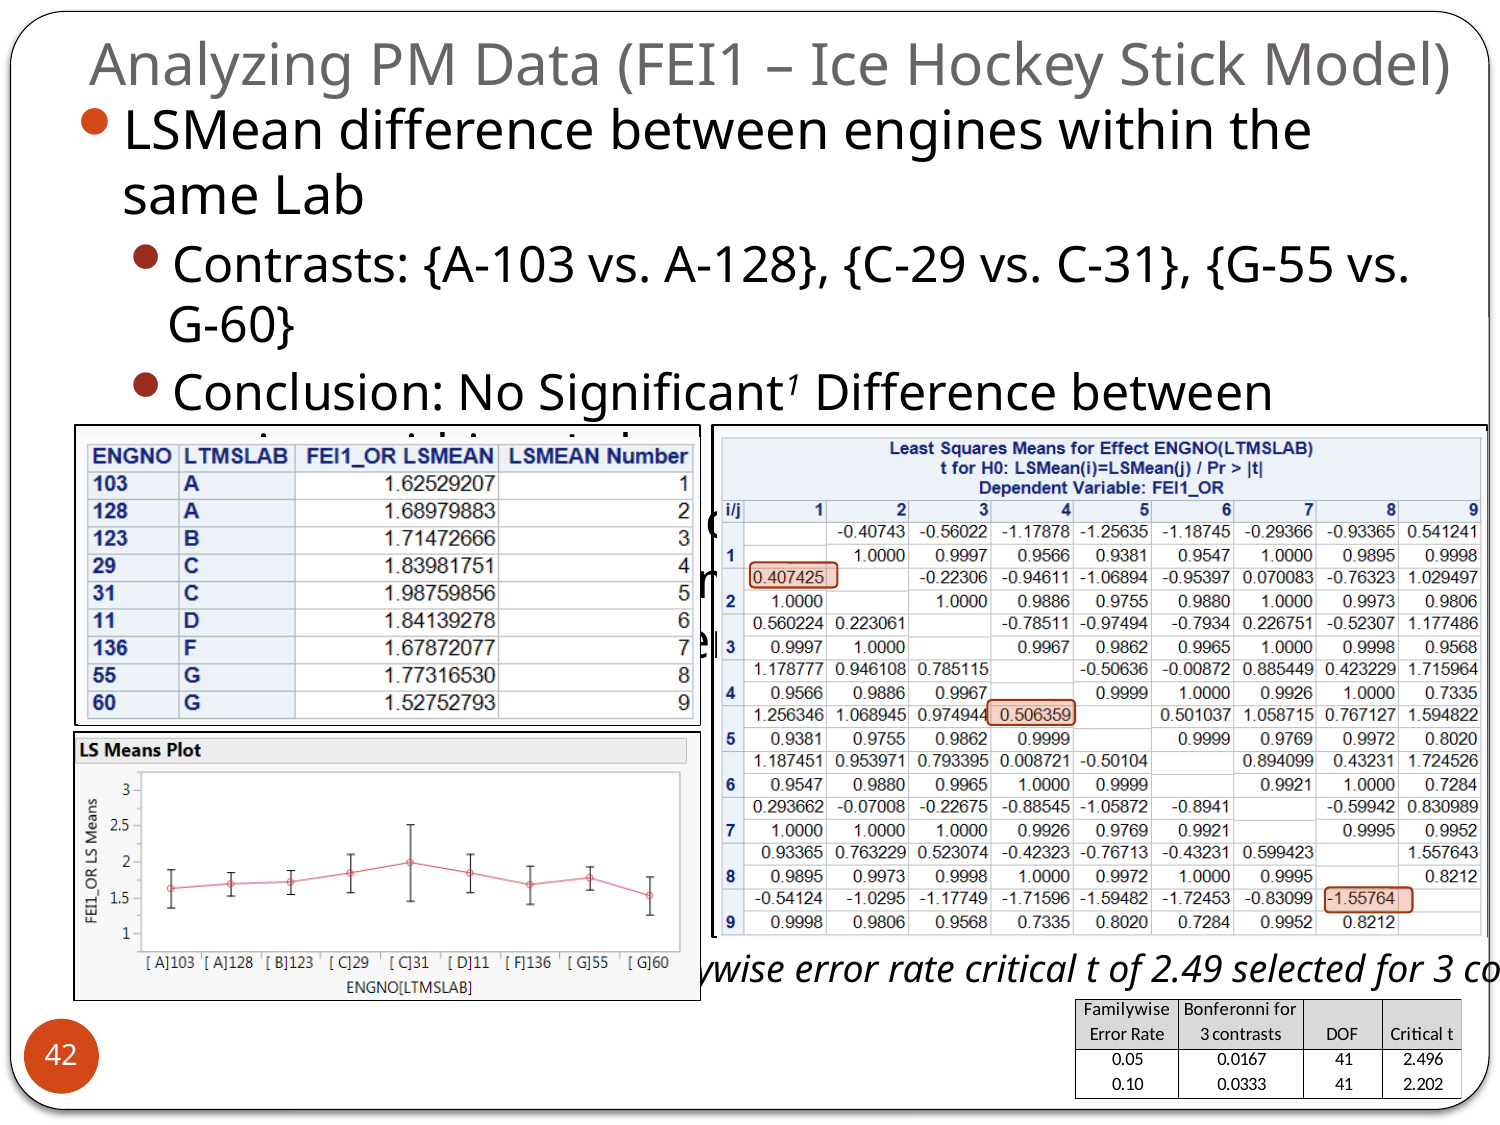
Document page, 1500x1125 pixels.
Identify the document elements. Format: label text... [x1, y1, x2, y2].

text_box [1450, 424, 1488, 430]
text_box 1Familywise error rate critical t of 2.49 selected for 3 contrasts [708, 937, 1500, 998]
picture [74, 732, 701, 1001]
picture [77, 437, 701, 726]
list LSMean difference between engines within the same Lab Contrasts: {A-103 vs. A-128}, {C-29 vs. C-31}, {G-55 vs. G-60} Conclusion: No Significant1 Difference between engines within a Lab Lab G engines significantly differ when additional significant model terms are added (lab*oil & oil*engine hours interactions) [62, 87, 1450, 775]
picture [1074, 998, 1463, 1101]
picture [716, 431, 1488, 938]
slide_number 42 [23, 1018, 99, 1094]
title Analyzing PM Data (FEI1 – Ice Hockey Stick Model) [75, 12, 1475, 113]
